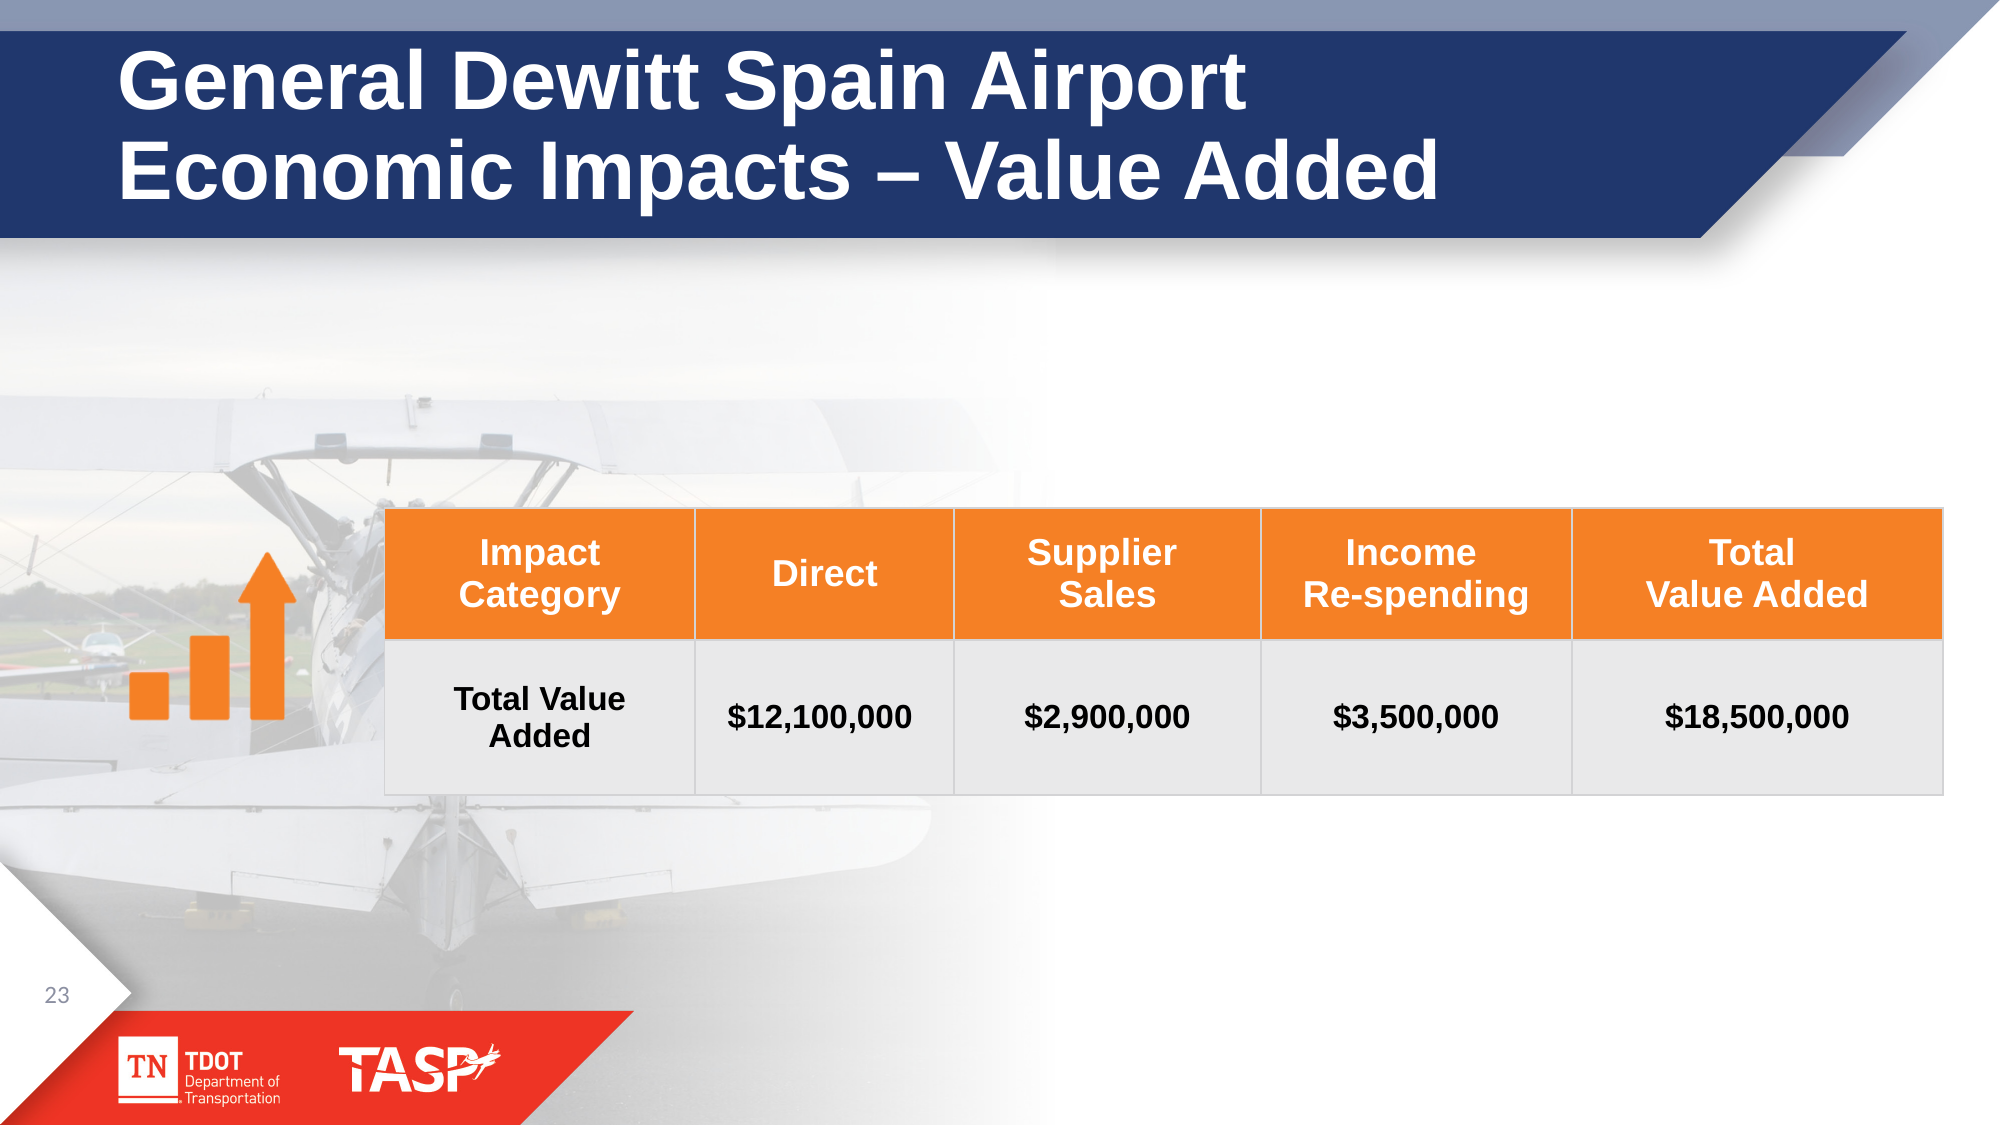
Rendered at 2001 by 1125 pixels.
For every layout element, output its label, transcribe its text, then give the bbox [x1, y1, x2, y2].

table_header Direct [696, 509, 953, 639]
table_header Supplier Sales [955, 509, 1260, 639]
table_header Impact Category [385, 509, 694, 639]
table_header Income Re-spending [1262, 509, 1571, 639]
table_cell Total Value Added [385, 641, 694, 794]
table_cell $2,900,000 [955, 641, 1260, 794]
table_cell $18,500,000 [1573, 641, 1942, 794]
table_cell $12,100,000 [696, 641, 953, 794]
table_cell $3,500,000 [1262, 641, 1571, 794]
picture [0, 0, 2001, 1125]
title General Dewitt Spain Airport Economic Impacts – Value Added [102, 32, 2000, 223]
slide_number 23 [0, 963, 85, 1024]
table_header Total Value Added [1573, 509, 1942, 639]
